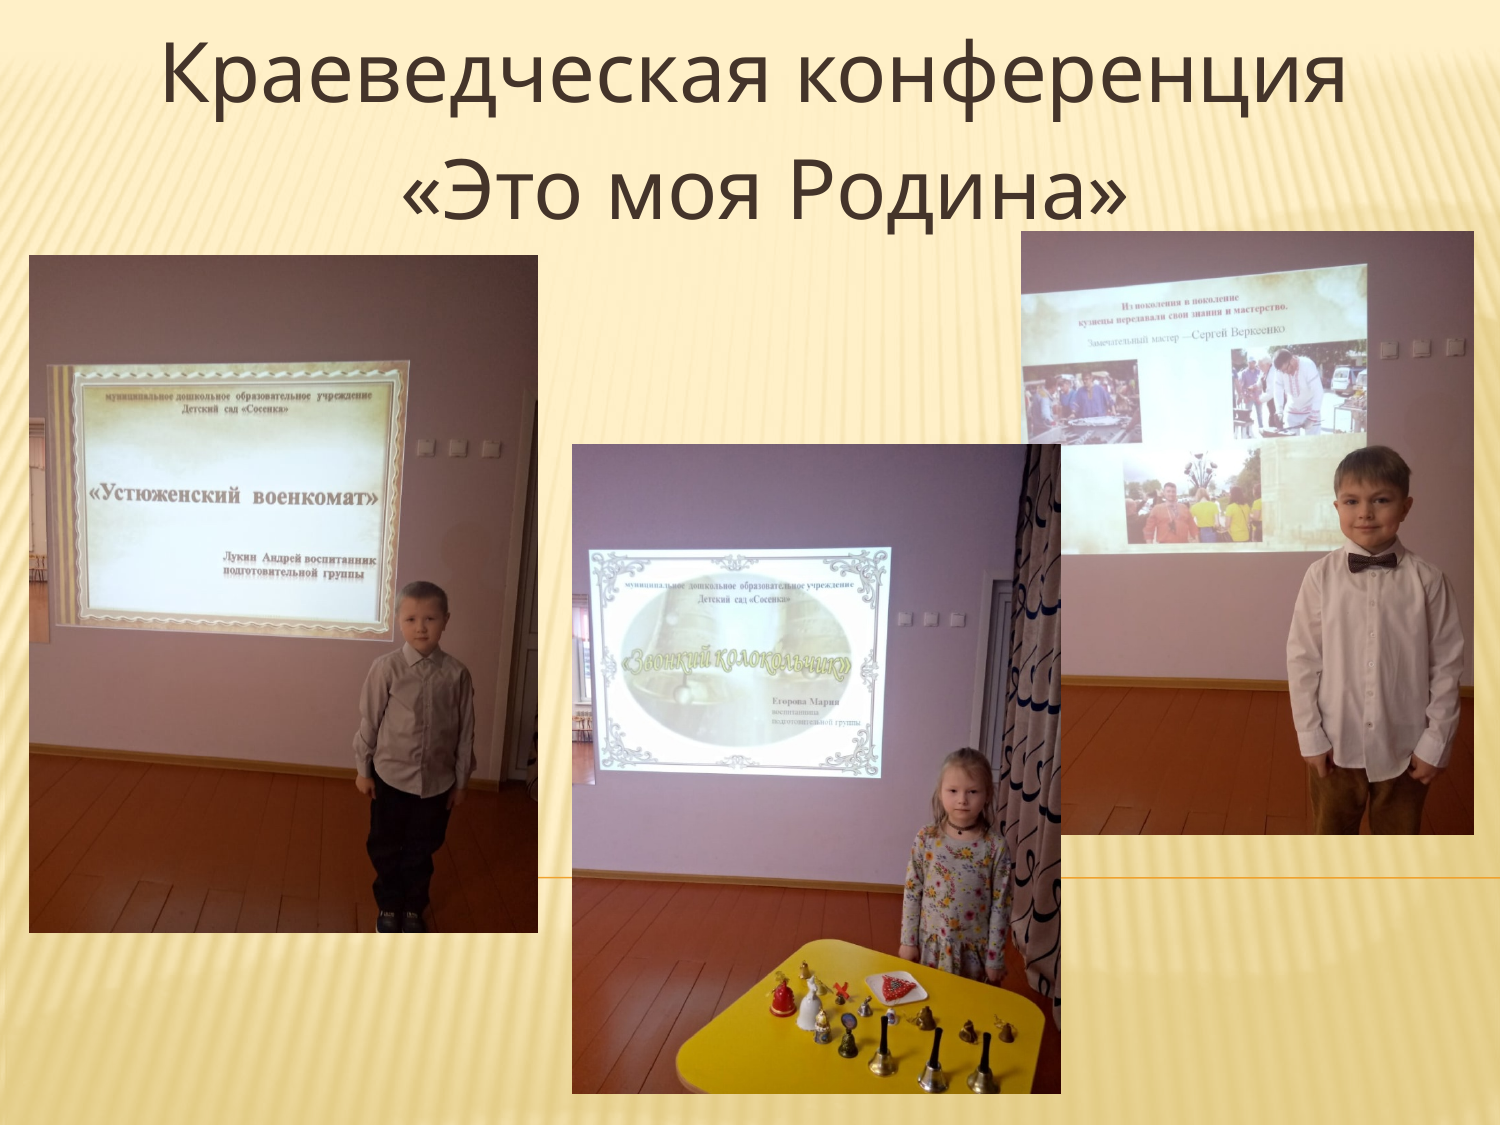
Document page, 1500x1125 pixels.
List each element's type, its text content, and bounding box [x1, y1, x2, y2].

picture [572, 231, 1474, 1095]
subtitle Краеведческая конференция «Это моя Родина» [62, 0, 1447, 244]
title [62, 244, 1012, 997]
title [1069, 851, 1450, 997]
picture [29, 254, 538, 933]
